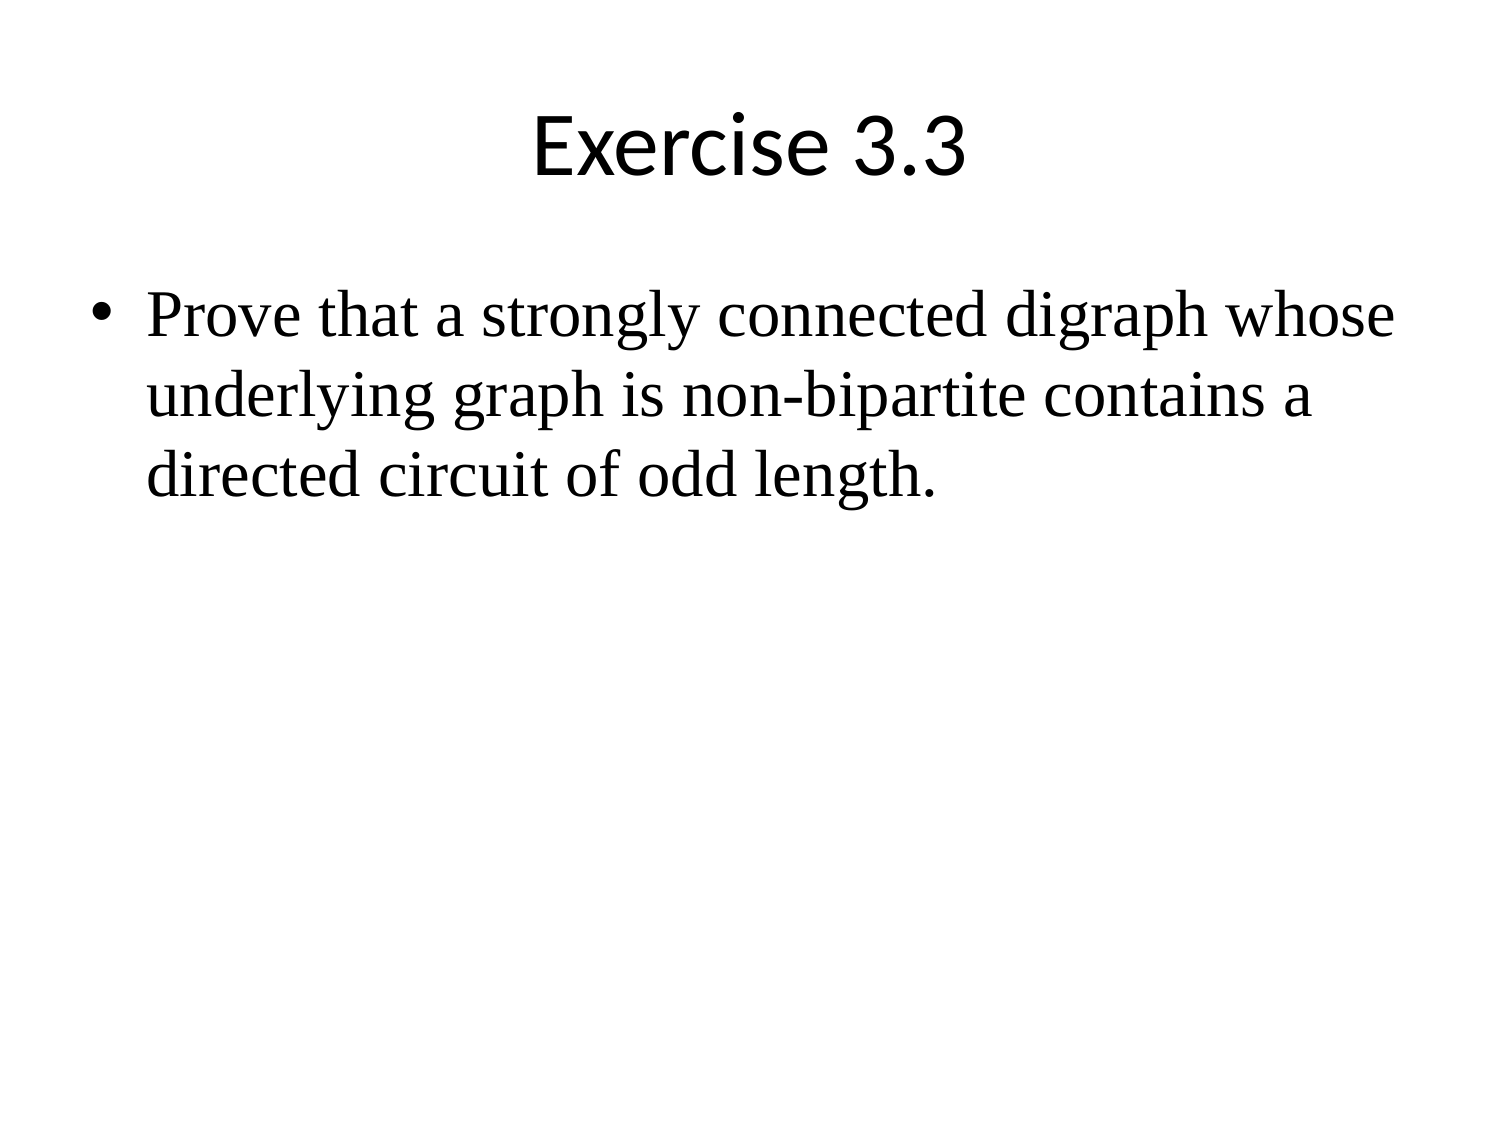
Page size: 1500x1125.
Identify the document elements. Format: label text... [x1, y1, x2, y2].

list Prove that a strongly connected digraph whose underlying graph is non-bipartite contains a directed circuit of odd length. [75, 262, 1425, 1005]
title Exercise 3.3 [75, 45, 1425, 233]
